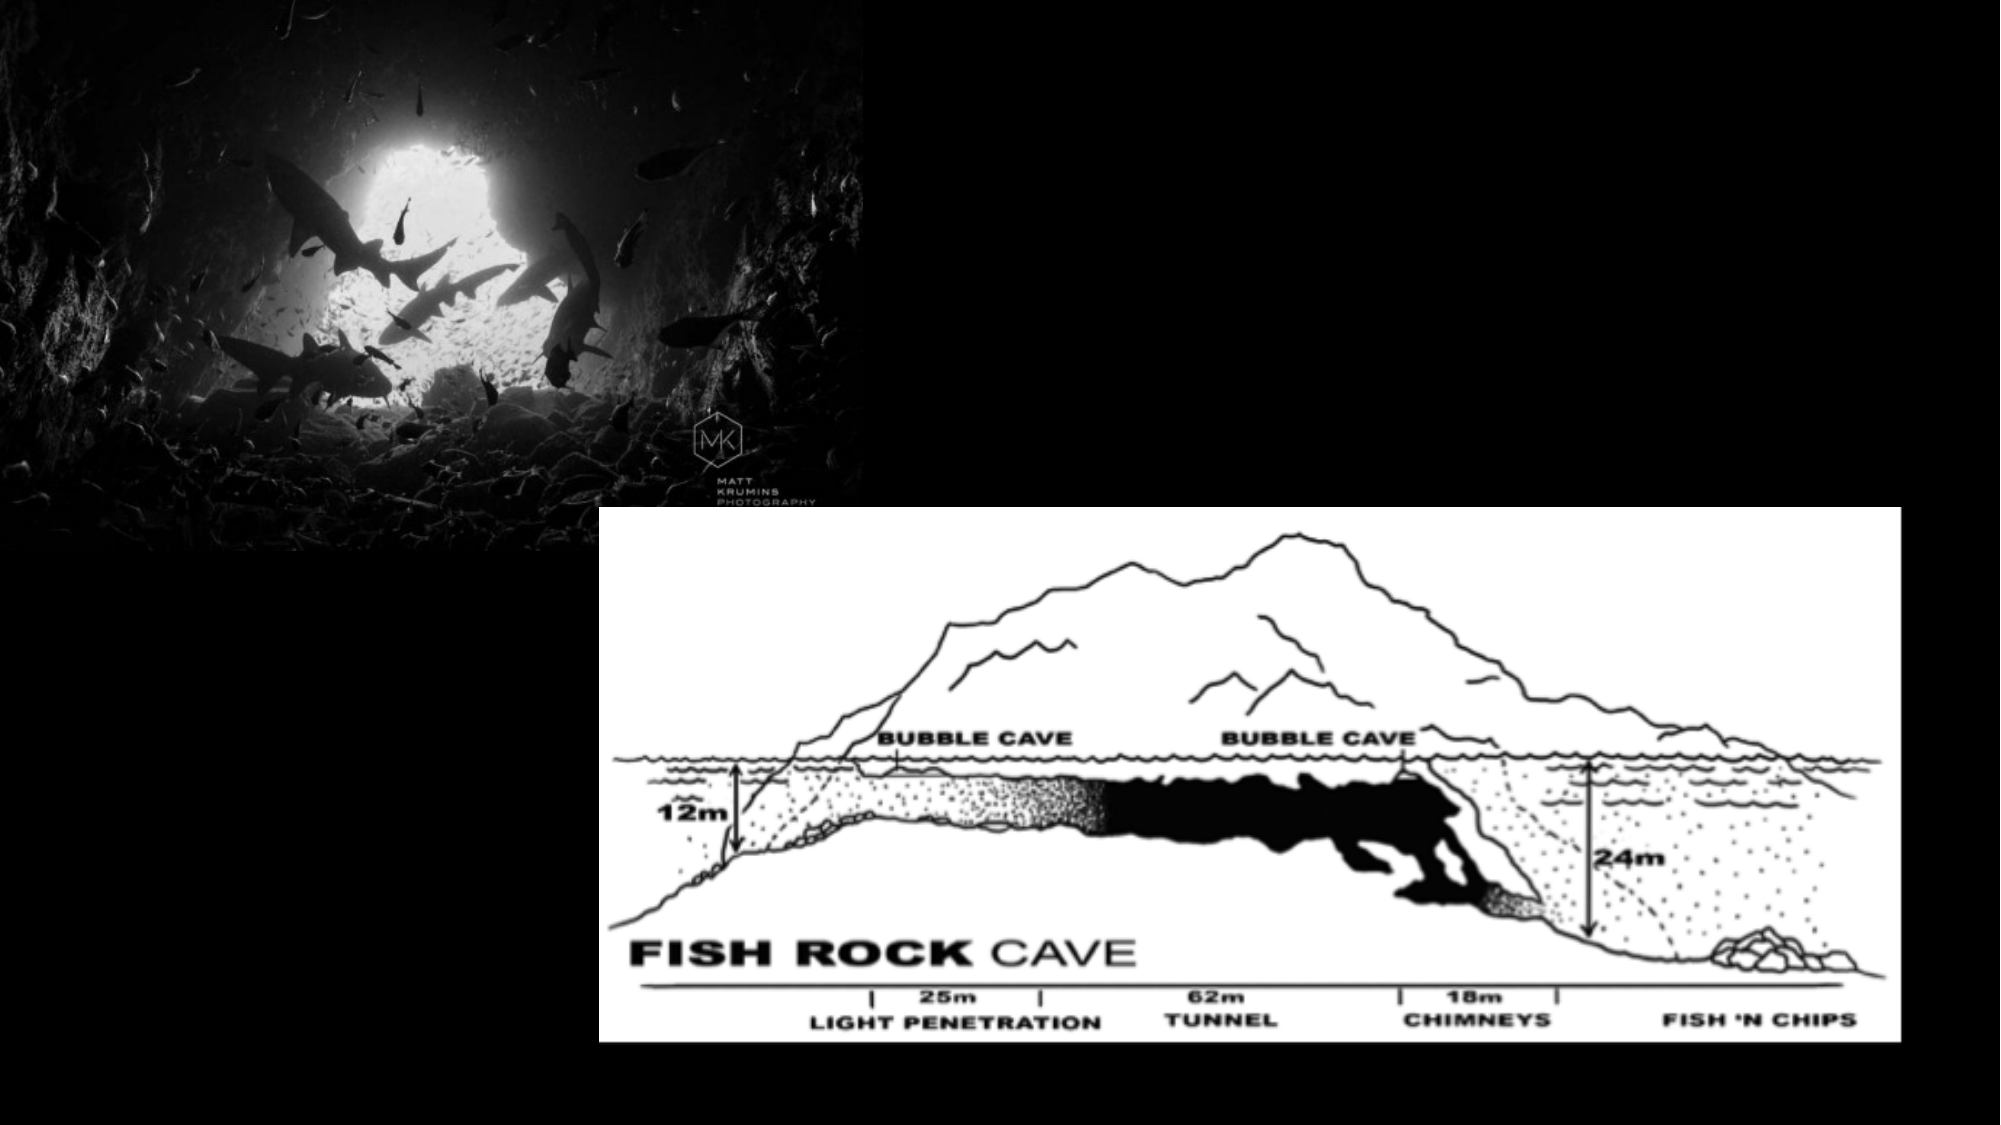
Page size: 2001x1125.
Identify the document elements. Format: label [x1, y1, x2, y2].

picture [0, 0, 1904, 1045]
